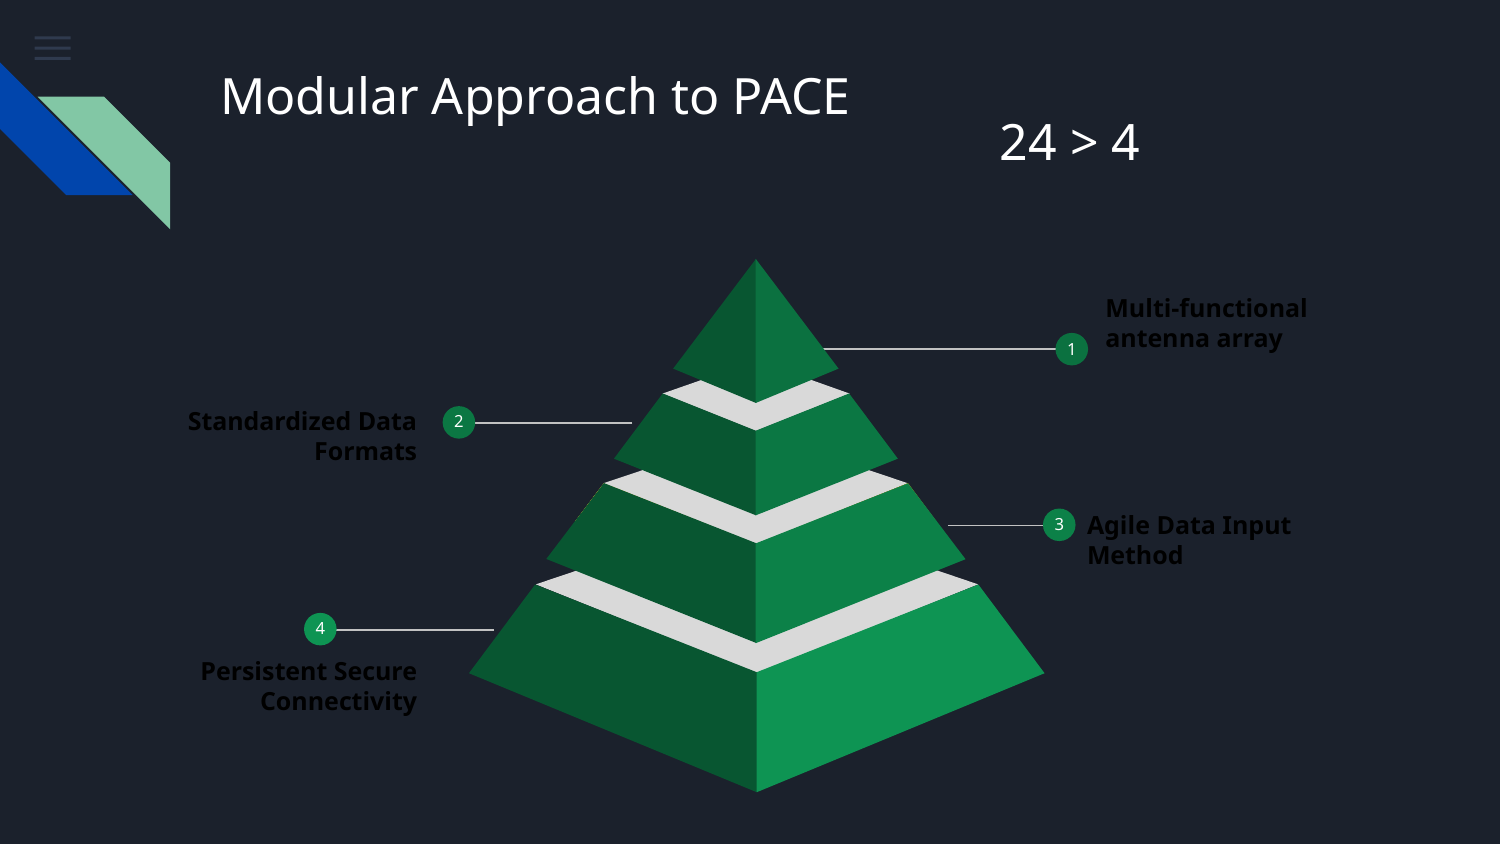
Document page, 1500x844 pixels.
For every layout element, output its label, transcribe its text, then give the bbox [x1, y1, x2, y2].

text_box Standardized Data Formats [126, 346, 433, 574]
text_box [438, 395, 633, 448]
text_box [468, 258, 1045, 793]
text_box Persistent Secure Connectivity [126, 582, 433, 810]
title Modular Approach to PACE [205, 49, 1360, 200]
text_box Agile Data Input Method [1072, 470, 1379, 678]
text_box 24 > 4 [984, 95, 1191, 186]
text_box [299, 602, 463, 655]
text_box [806, 233, 1397, 462]
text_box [947, 498, 1080, 551]
